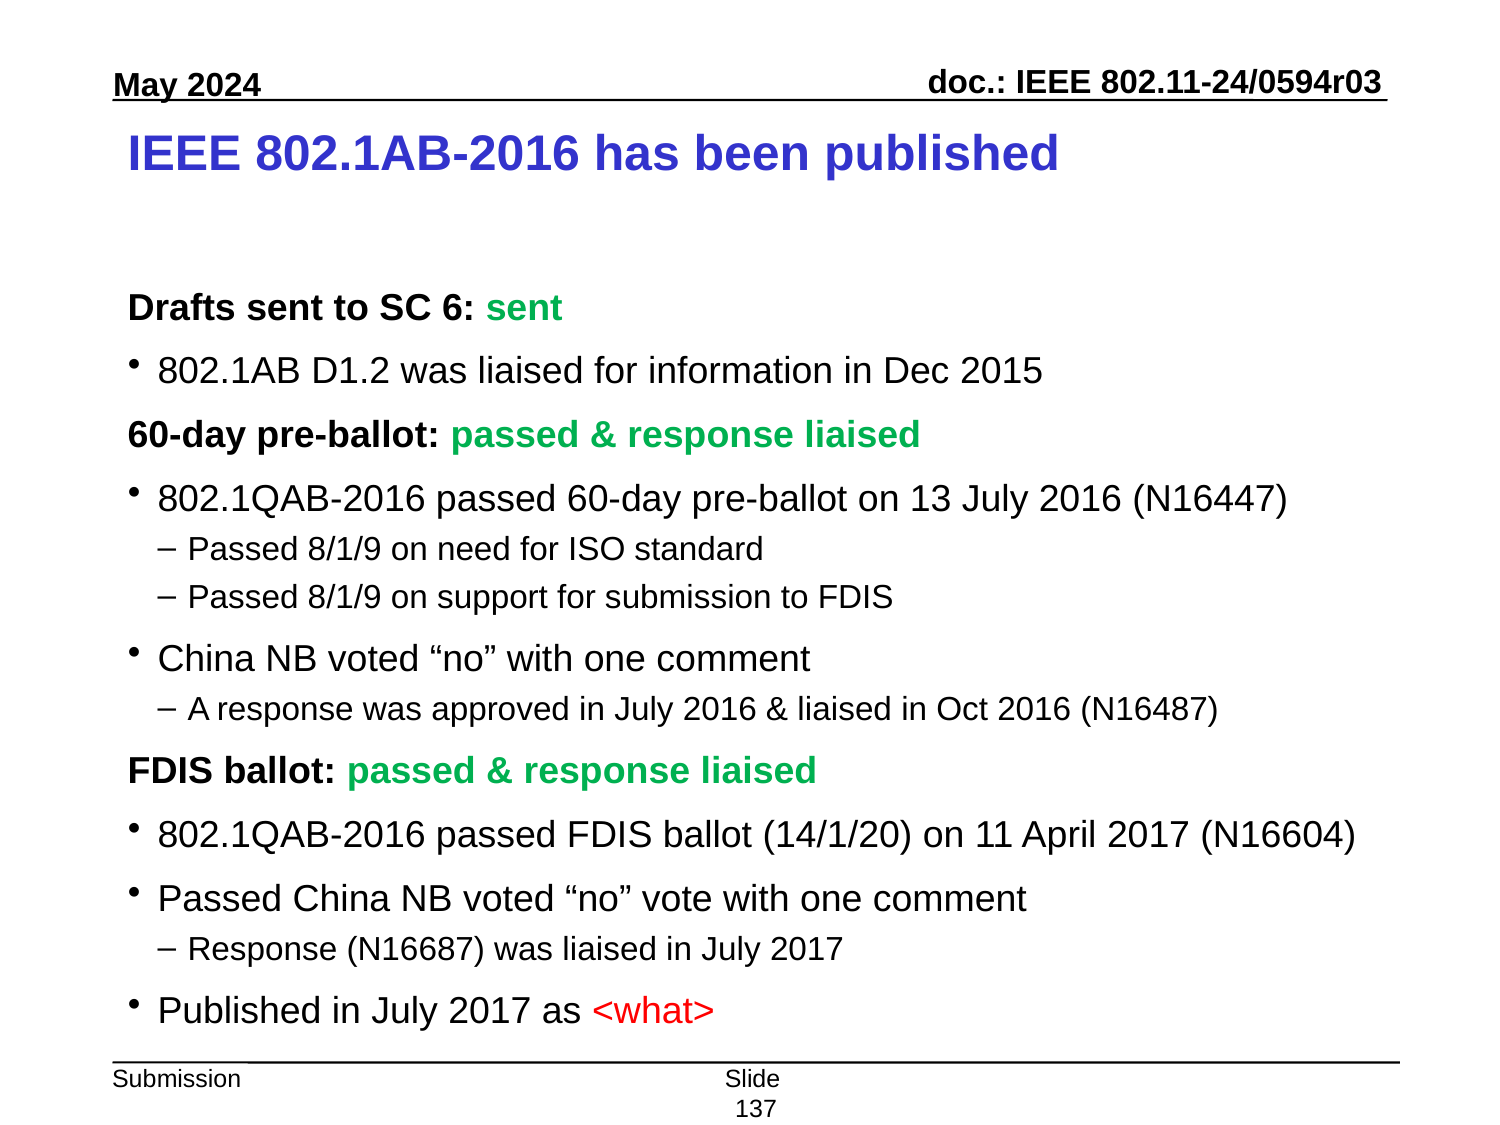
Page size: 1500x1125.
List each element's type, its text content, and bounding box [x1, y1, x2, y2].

slide_number Slide 137 [709, 1061, 803, 1093]
title IEEE 802.1AB-2016 has been published [112, 112, 1388, 275]
list Drafts sent to SC 6: sent 802.1AB D1.2 was liaised for information in Dec 2015 60-day pre-ballot: passed & response liaised 802.1QAB-2016 passed 60-day pre-ballot on 13 July 2016 (N16447) Passed 8/1/9 on need for ISO standard Passed 8/1/9 on support for submission to FDIS China NB voted “no” with one comment A response was approved in July 2016 & liaised in Oct 2016 (N16487) FDIS ballot: passed & response liaised 802.1QAB-2016 passed FDIS ballot (14/1/20) on 11 April 2017 (N16604) Passed China NB voted “no” vote with one comment Response (N16687) was liaised in July 2017 Published in July 2017 as <what> [112, 275, 1388, 950]
